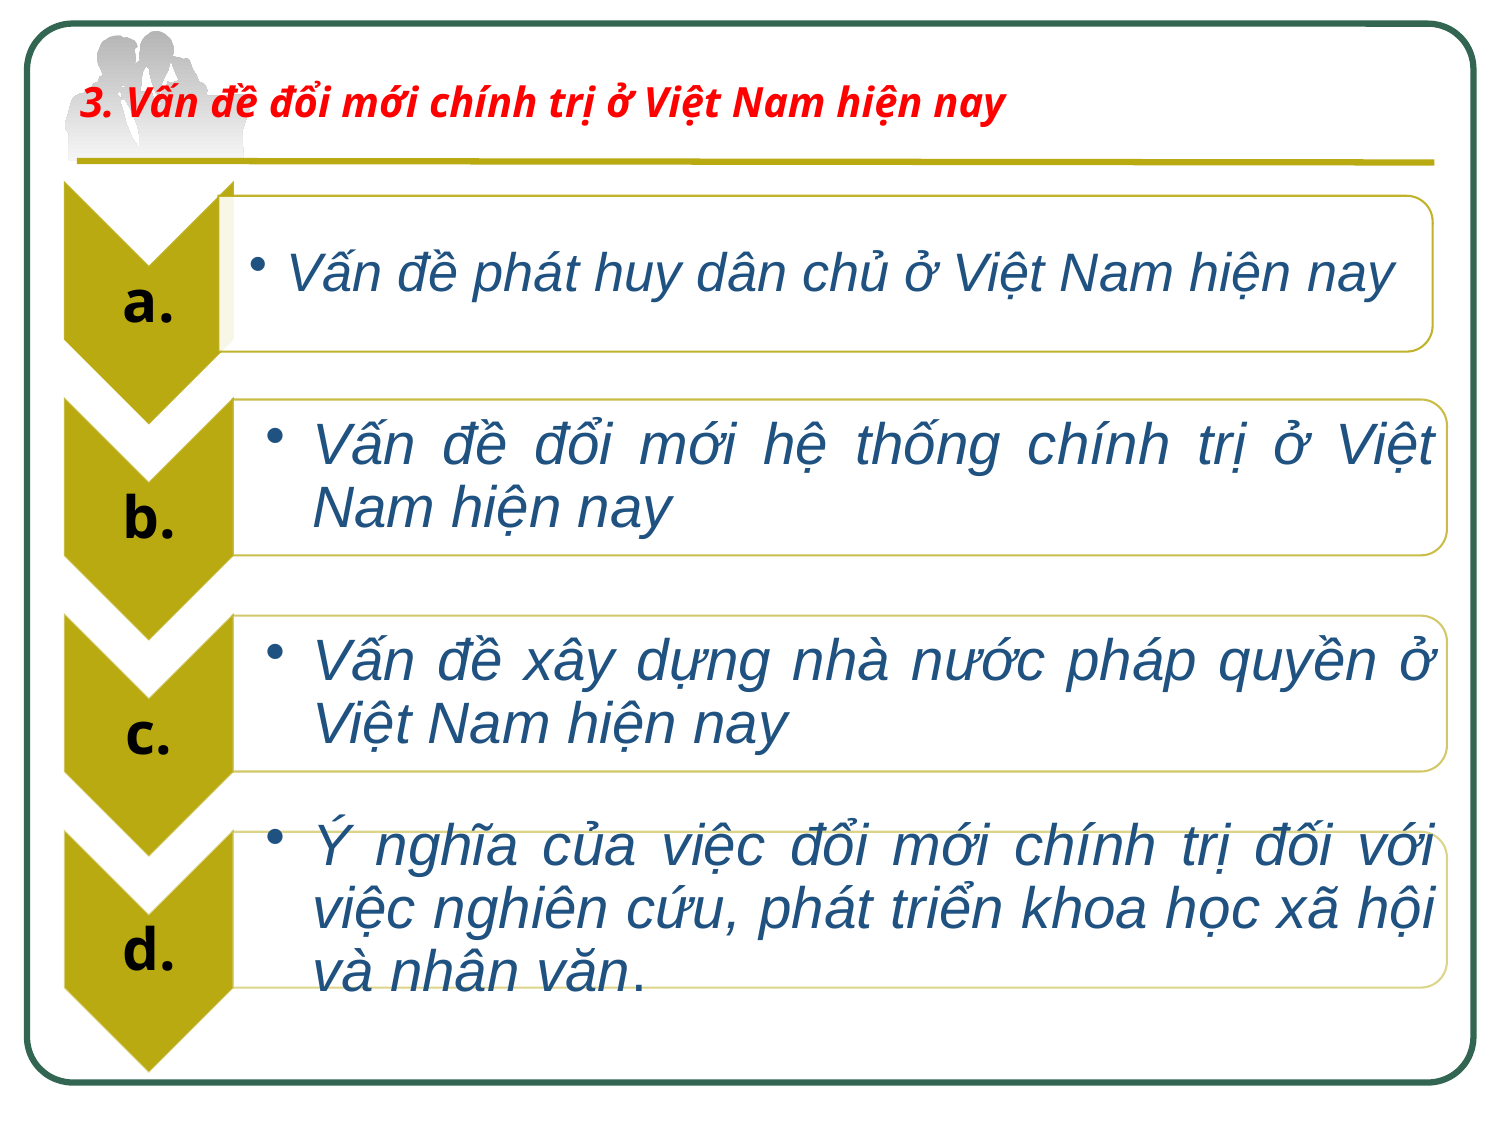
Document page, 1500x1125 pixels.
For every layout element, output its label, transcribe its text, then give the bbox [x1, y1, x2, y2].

title 3. Vấn đề đổi mới chính trị ở Việt Nam hiện nay [64, 19, 1412, 182]
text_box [64, 182, 1447, 1073]
